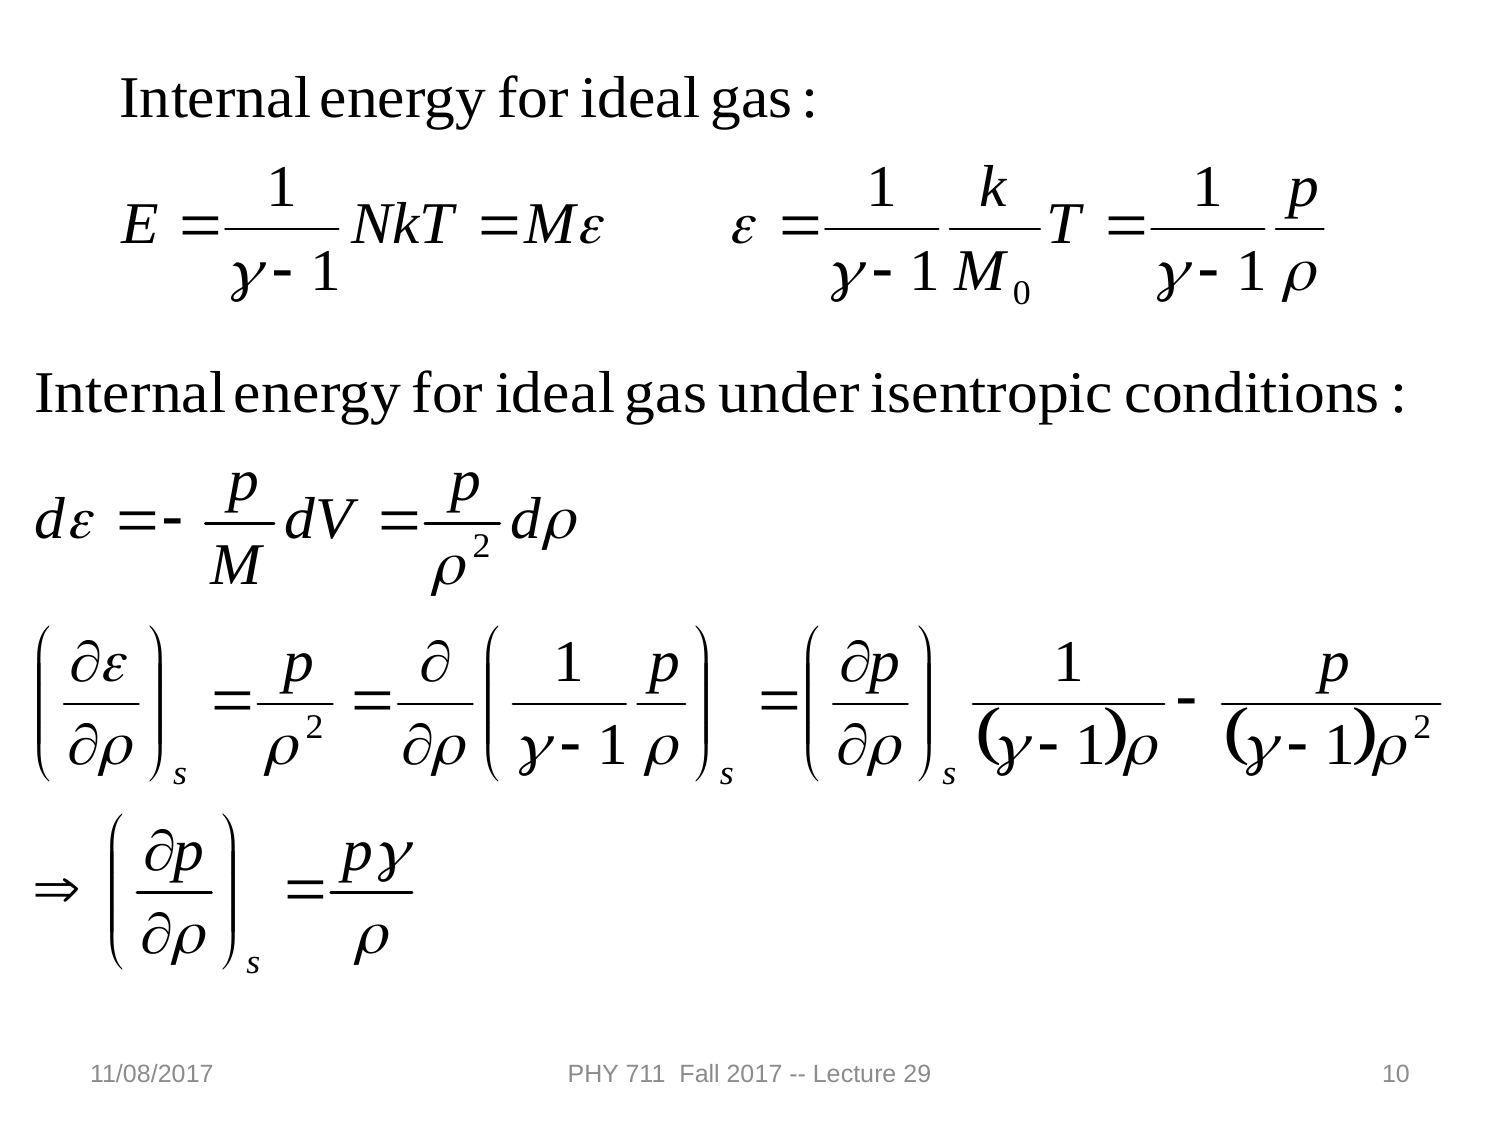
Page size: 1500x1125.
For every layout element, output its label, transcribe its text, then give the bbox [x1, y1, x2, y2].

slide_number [75, 1042, 425, 1103]
slide_number 10 [1074, 1042, 1425, 1103]
footer PHY 711 Fall 2017 -- Lecture 29 [512, 1042, 988, 1103]
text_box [110, 62, 1335, 319]
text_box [24, 356, 1455, 988]
